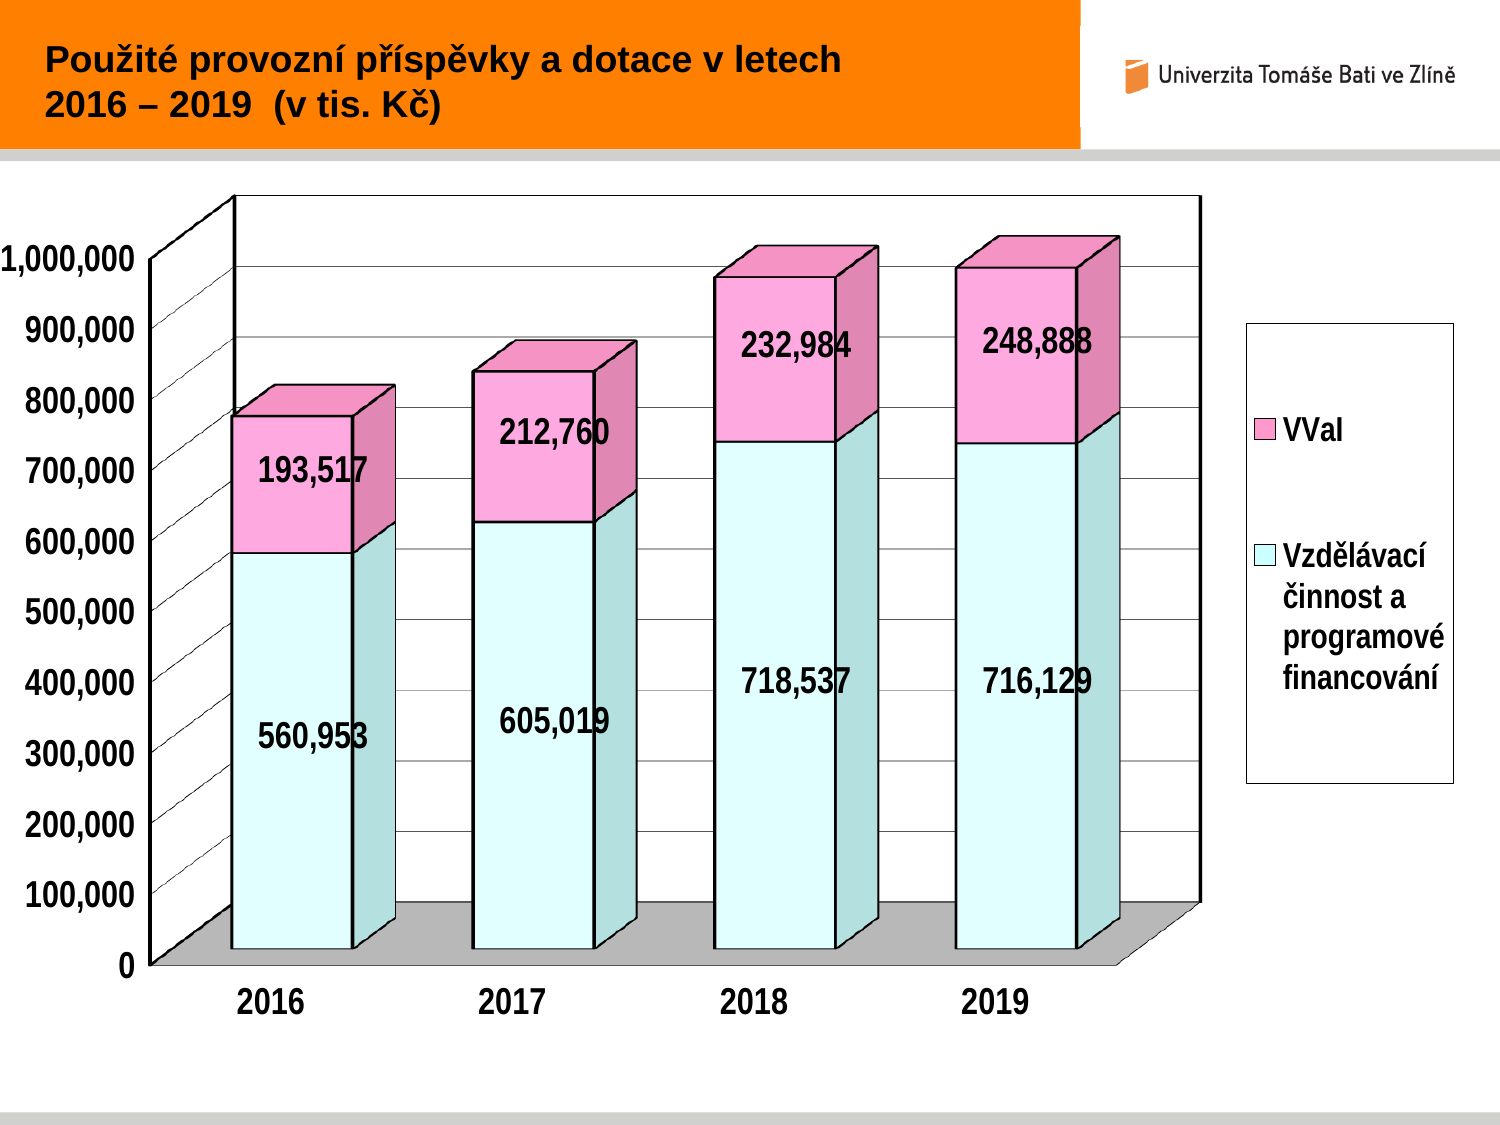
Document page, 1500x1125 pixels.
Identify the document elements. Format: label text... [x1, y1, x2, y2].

picture [1081, 26, 1500, 127]
text_box Použité provozní příspěvky a dotace v letech 2016 – 2019 (v tis. Kč) [0, 10, 1081, 151]
chart [0, 173, 1460, 1066]
